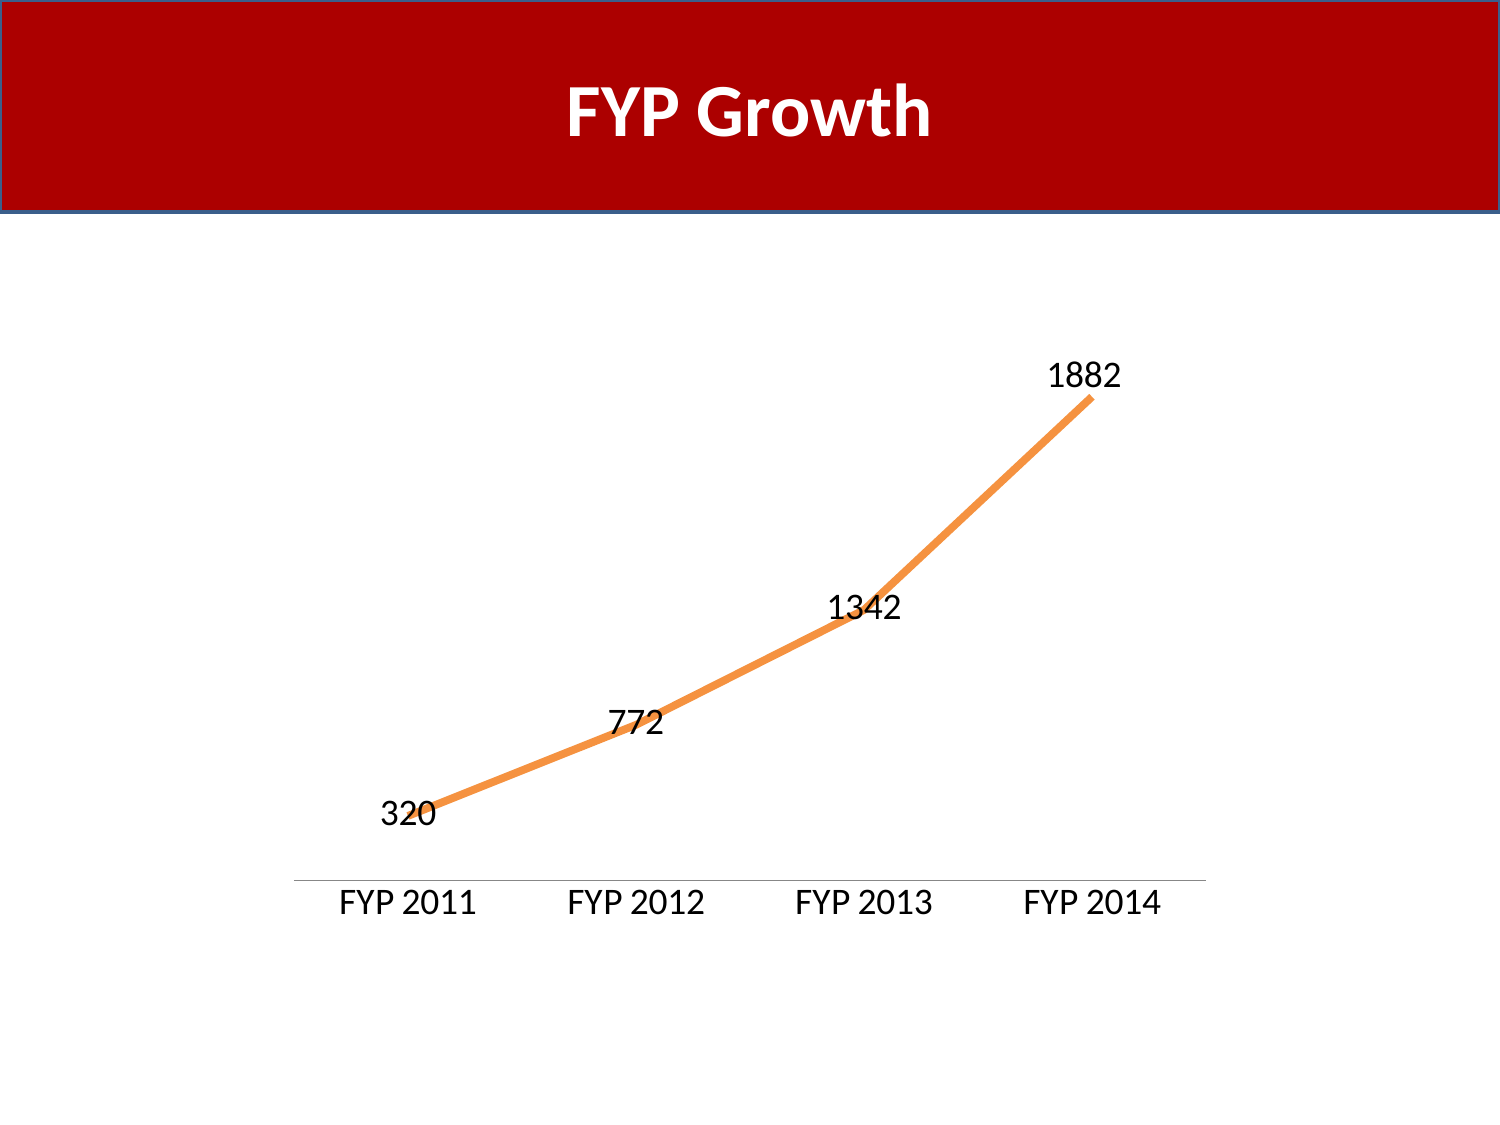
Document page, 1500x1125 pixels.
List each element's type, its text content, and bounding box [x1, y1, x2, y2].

text_box FYP Growth [0, 0, 1500, 214]
chart [274, 262, 1226, 938]
